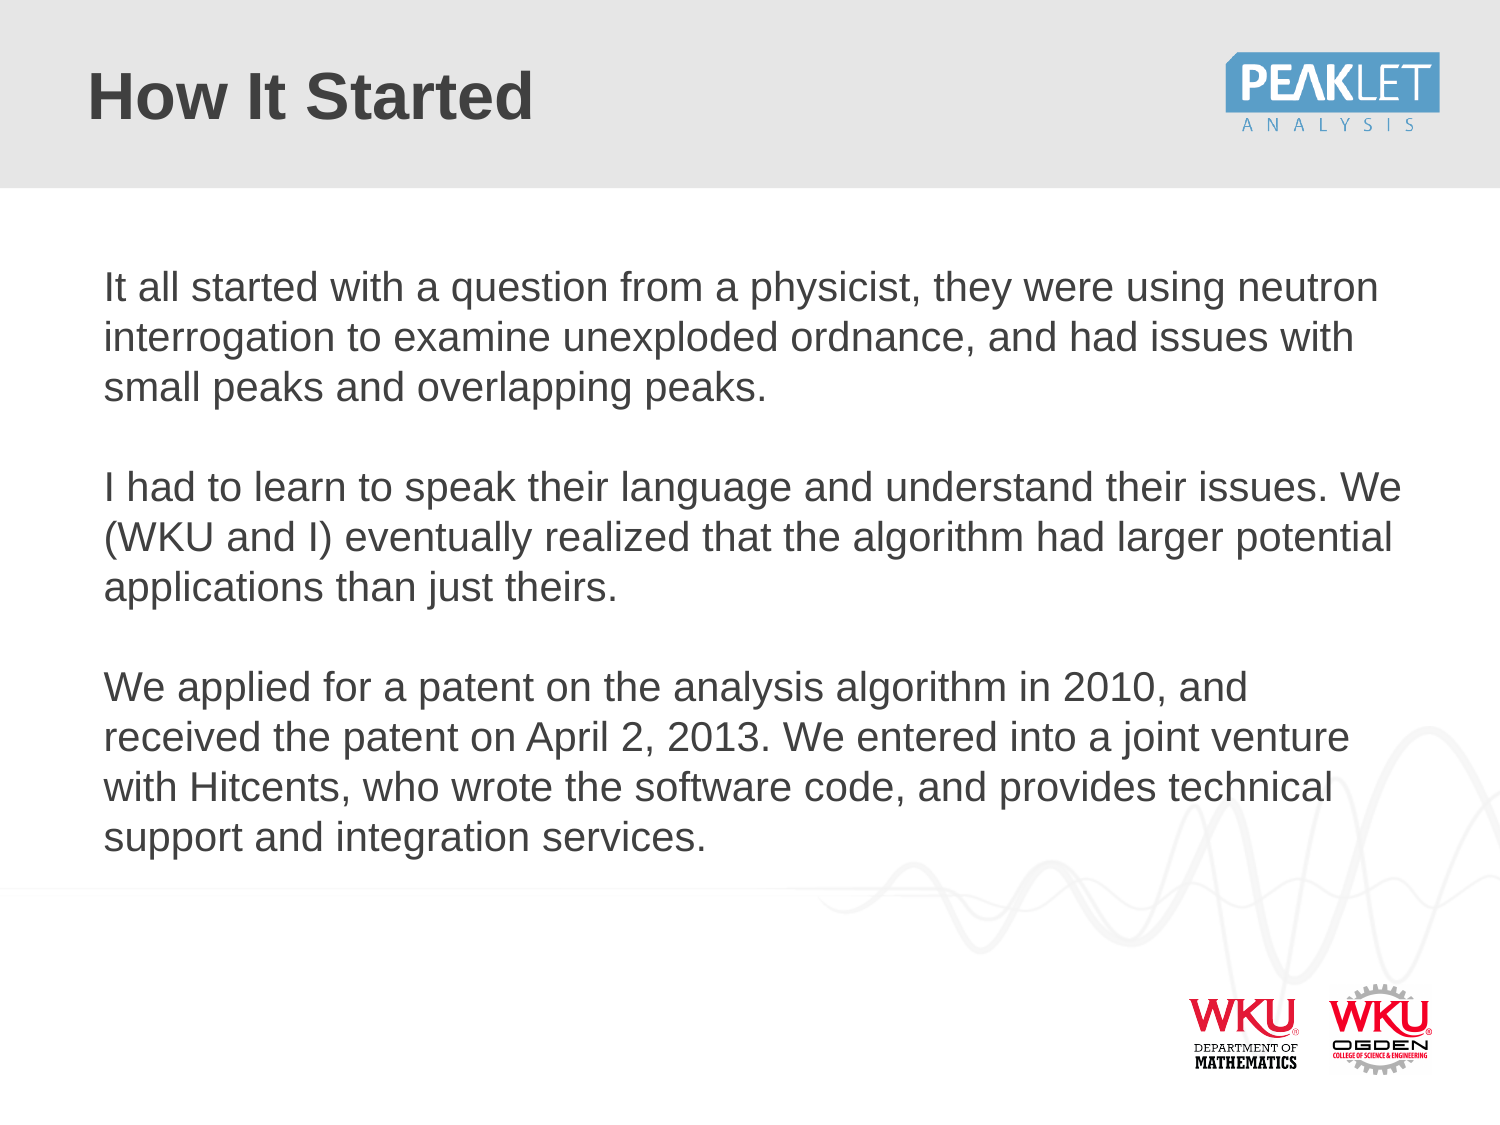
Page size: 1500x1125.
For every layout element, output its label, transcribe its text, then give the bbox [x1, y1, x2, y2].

text_box How It Started [72, 45, 1311, 141]
picture [1189, 999, 1299, 1069]
text_box It all started with a question from a physicist, they were using neutron interrogation to examine unexploded ordnance, and had issues with small peaks and overlapping peaks. I had to learn to speak their language and understand their issues. We (WKU and I) eventually realized that the algorithm had larger potential applications than just theirs. We applied for a patent on the analysis algorithm in 2010, and received the patent on April 2, 2013. We entered into a joint venture with Hitcents, who wrote the software code, and provides technical support and integration services. [88, 252, 1426, 868]
picture [1329, 984, 1432, 1075]
picture [1311, 52, 1440, 136]
